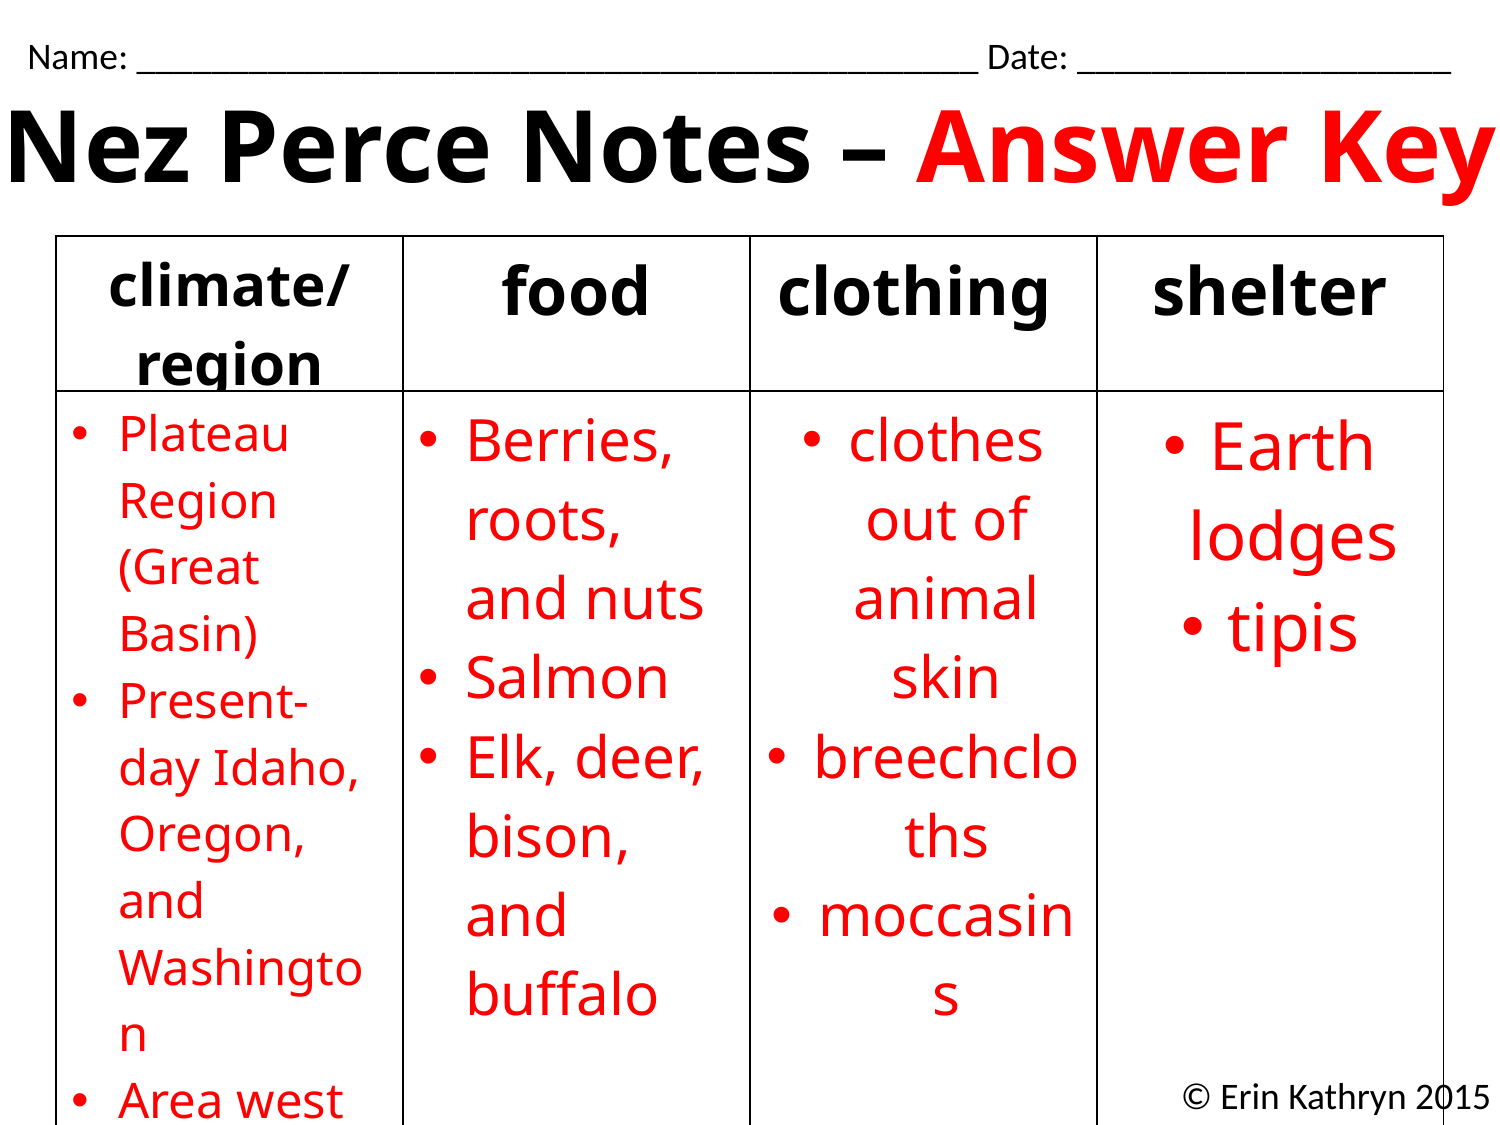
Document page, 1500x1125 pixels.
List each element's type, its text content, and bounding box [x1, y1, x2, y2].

text_box Name: _____________________________________________ Date: ____________________ [12, 24, 1475, 75]
table_cell Earth lodges tipis [1098, 392, 1443, 1125]
text_box Nez Perce Notes – Answer Key [0, 75, 1500, 210]
table_header food [404, 237, 749, 390]
table_cell clothes out of animal skin breechcloths moccasins [751, 392, 1096, 1125]
table_cell Plateau Region (Great Basin) Present-day Idaho, Oregon, and Washington Area west of the Rocky Mountains Experienced all four seasons [57, 392, 402, 1125]
text_box © Erin Kathryn 2015 [1166, 1064, 1500, 1125]
table_cell Berries, roots, and nuts Salmon Elk, deer, bison, and buffalo [404, 392, 749, 1125]
table_header clothing [751, 237, 1096, 390]
table_header climate/region [57, 237, 402, 390]
table_header shelter [1098, 237, 1443, 390]
